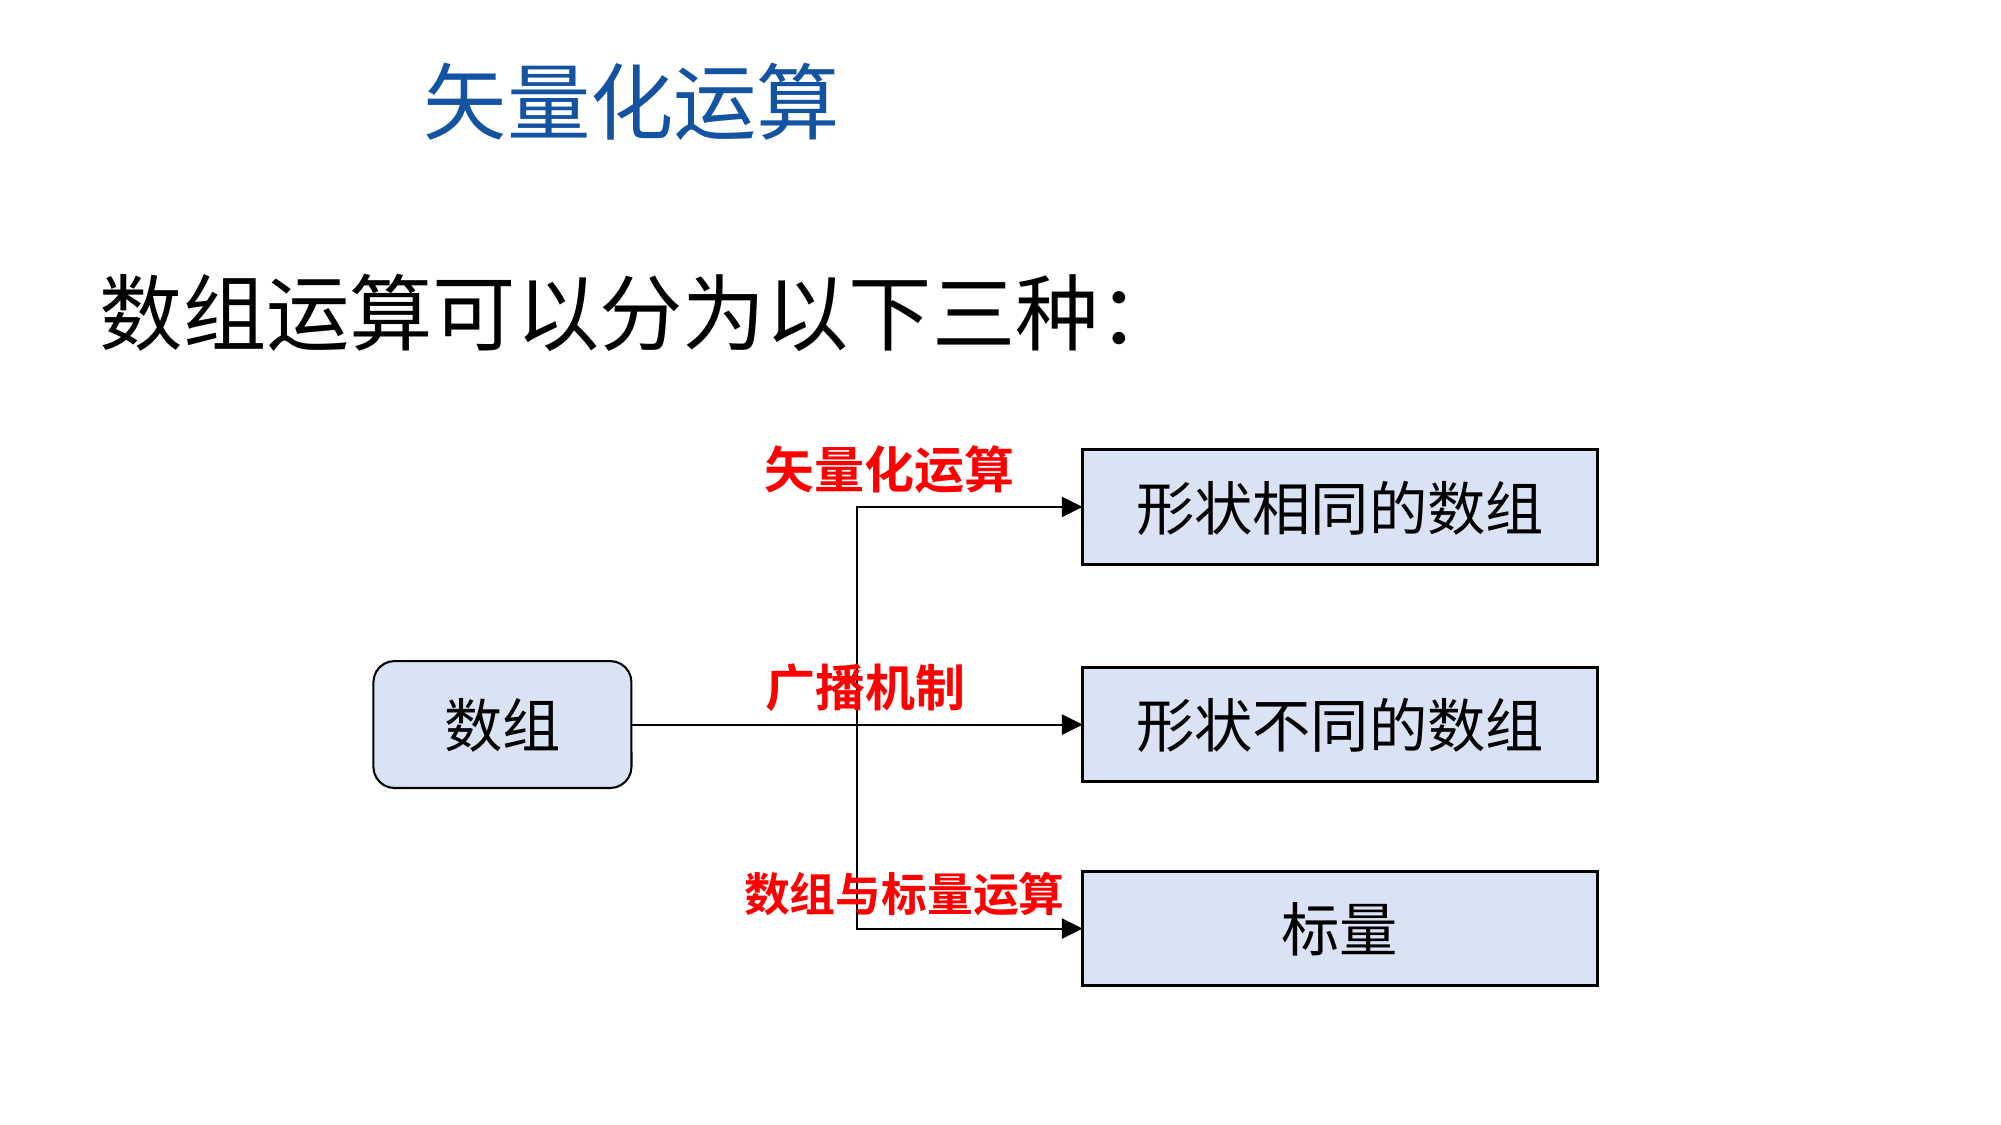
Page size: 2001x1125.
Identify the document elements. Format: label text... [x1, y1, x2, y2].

text_box 数组 [372, 660, 631, 790]
text_box 矢量化运算 [749, 431, 1030, 506]
text_box 数组运算可以分为以下三种： [85, 214, 1981, 369]
text_box 标量 [1082, 870, 1599, 987]
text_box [631, 725, 1083, 929]
text_box 矢量化运算 [409, 43, 1292, 158]
text_box 形状不同的数组 [1083, 666, 1599, 783]
text_box 形状相同的数组 [1082, 449, 1599, 565]
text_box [631, 506, 1083, 725]
